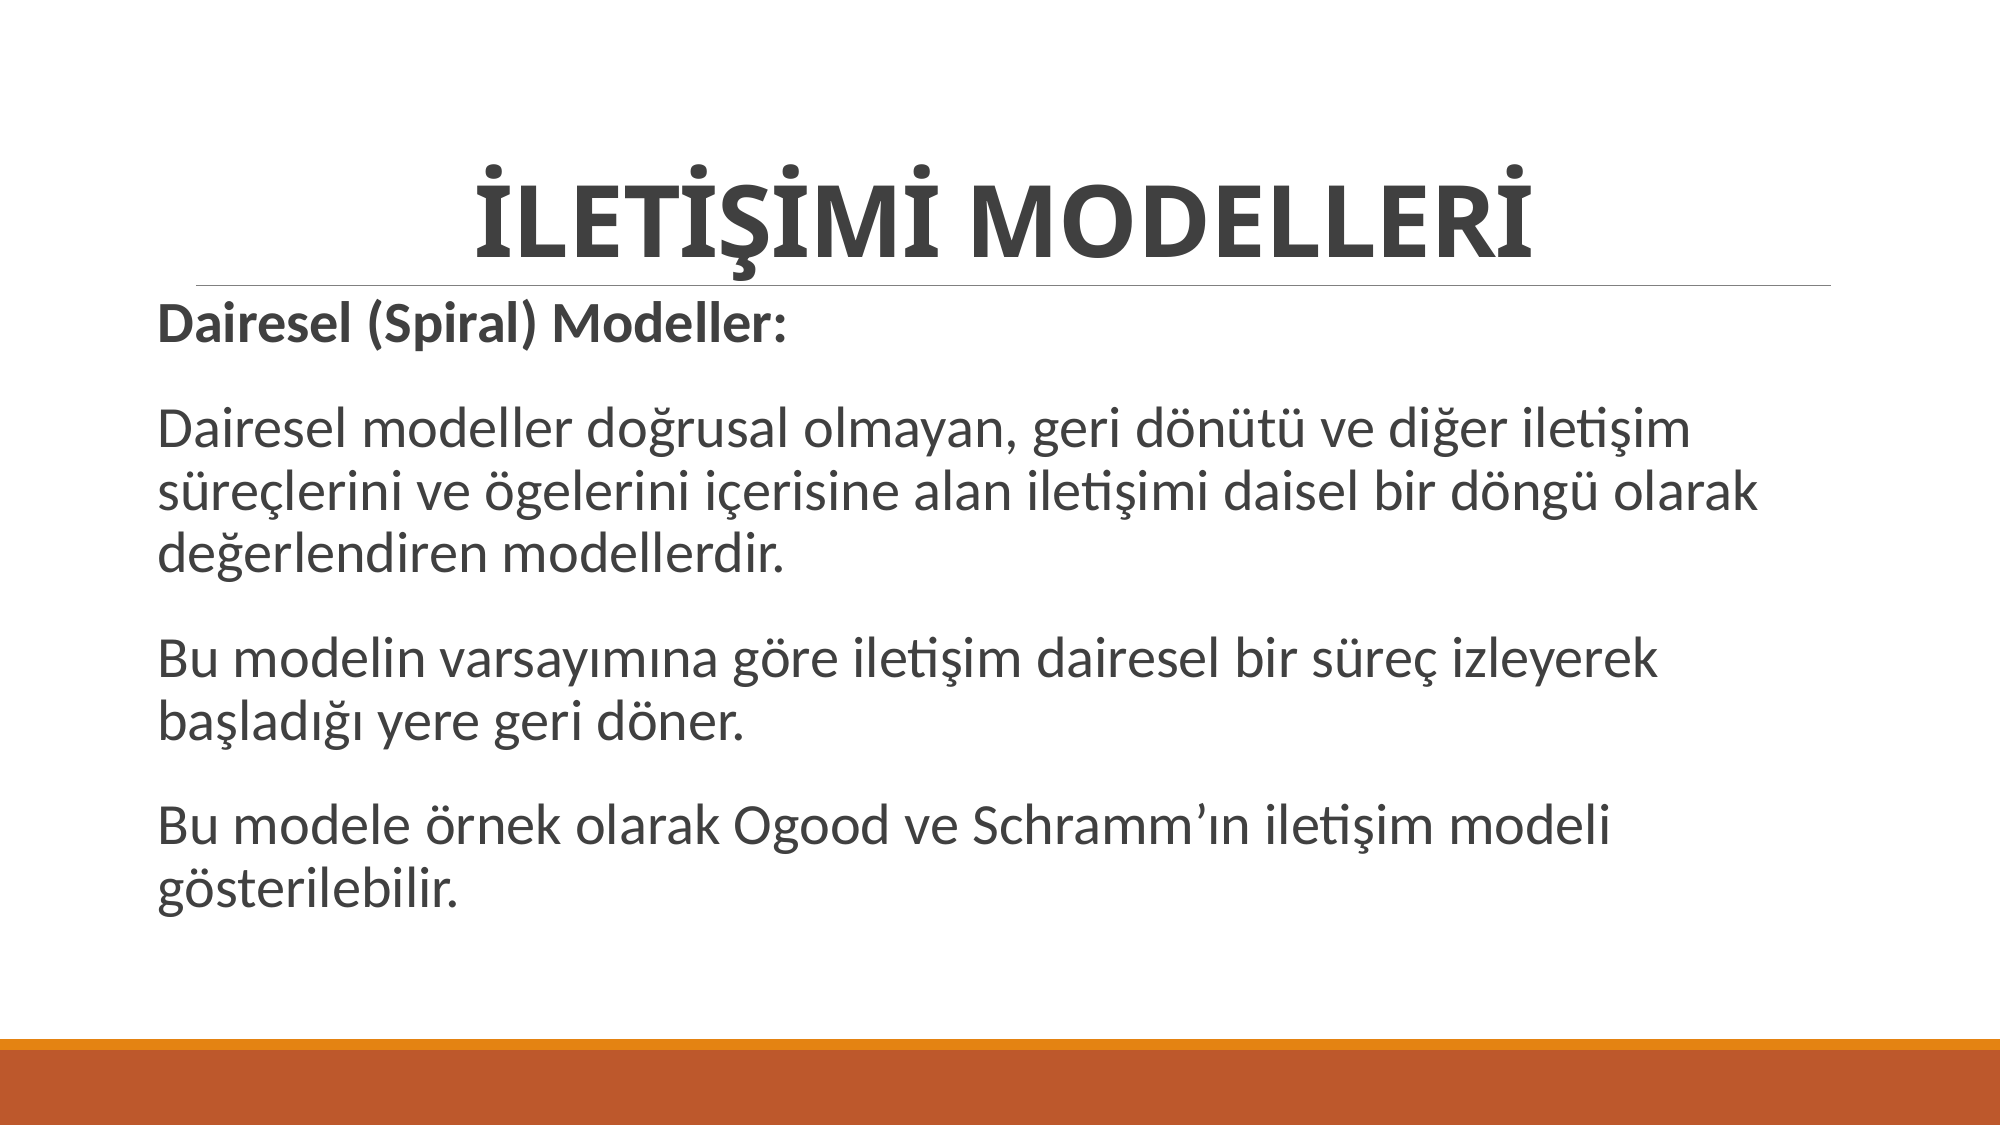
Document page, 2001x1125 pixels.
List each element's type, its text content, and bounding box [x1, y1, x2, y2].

list Dairesel (Spiral) Modeller: Dairesel modeller doğrusal olmayan, geri dönütü ve diğer iletişim süreçlerini ve ögelerini içerisine alan iletişimi daisel bir döngü olarak değerlendiren modellerdir. Bu modelin varsayımına göre iletişim dairesel bir süreç izleyerek başladığı yere geri döner. Bu modele örnek olarak Ogood ve Schramm’ın iletişim modeli gösterilebilir. [142, 285, 1868, 1074]
title İLETİŞİMİ MODELLERİ [180, 47, 1830, 285]
